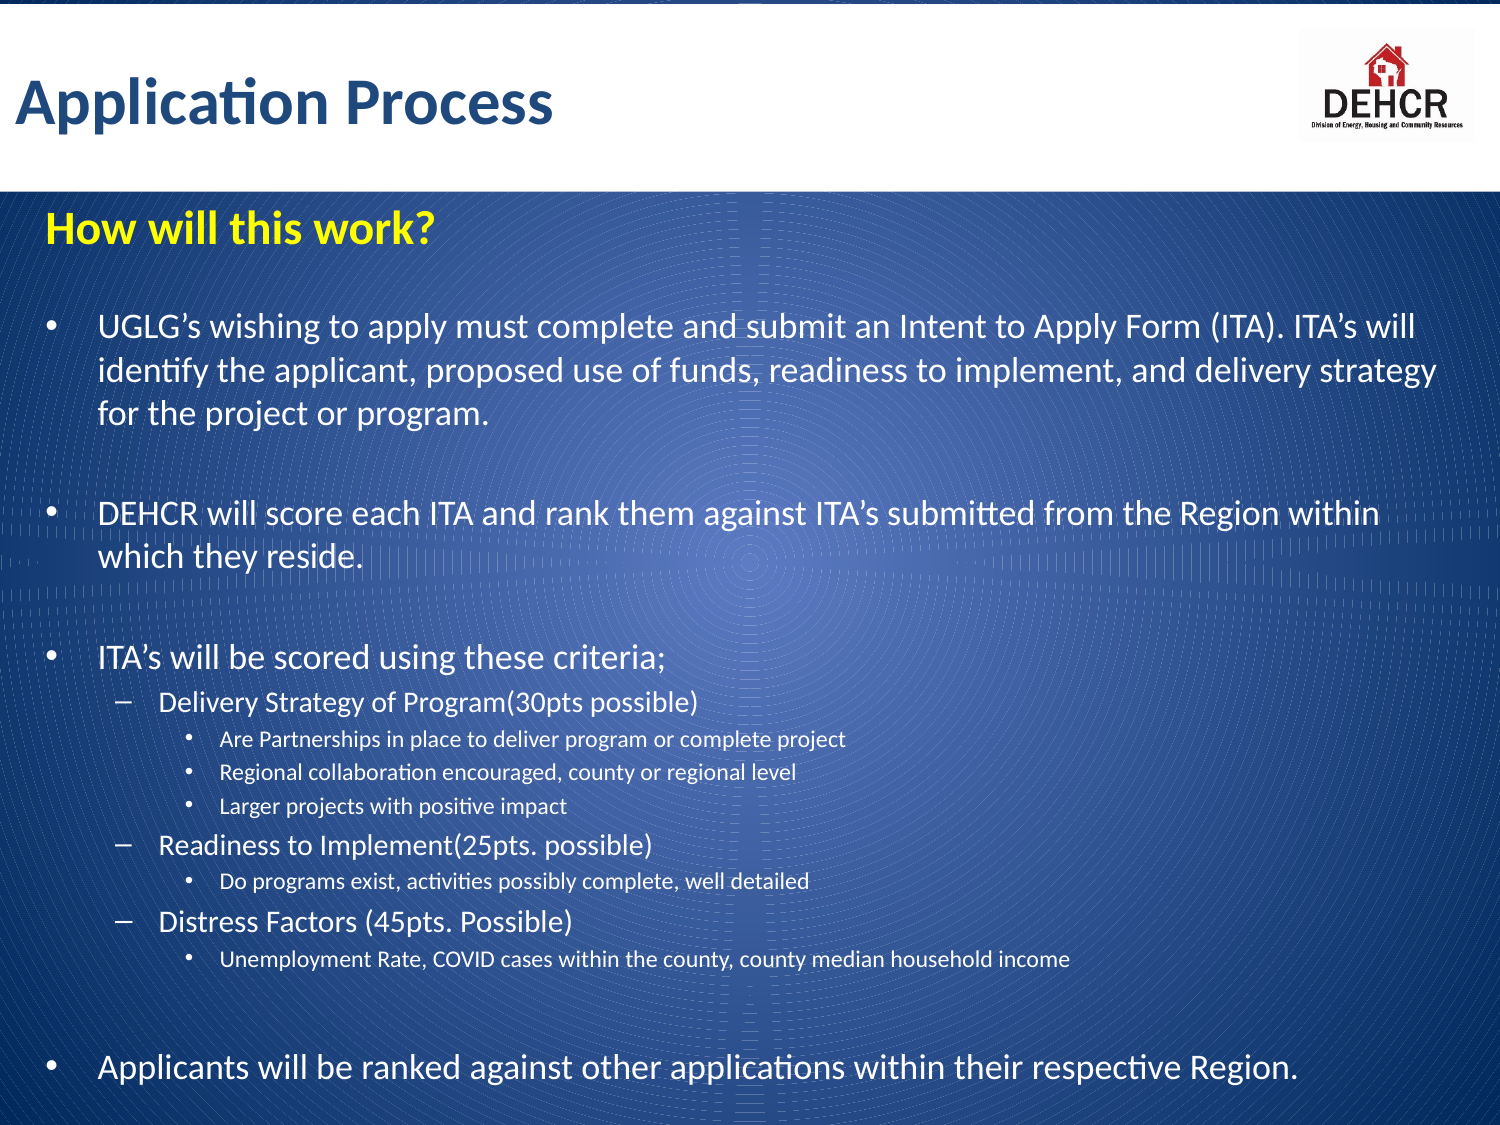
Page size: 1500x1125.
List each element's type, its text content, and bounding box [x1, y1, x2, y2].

list How will this work? UGLG’s wishing to apply must complete and submit an Intent to Apply Form (ITA). ITA’s will identify the applicant, proposed use of funds, readiness to implement, and delivery strategy for the project or program. DEHCR will score each ITA and rank them against ITA’s submitted from the Region within which they reside. ITA’s will be scored using these criteria; Delivery Strategy of Program(30pts possible) Are Partnerships in place to deliver program or complete project Regional collaboration encouraged, county or regional level Larger projects with positive impact Readiness to Implement(25pts. possible) Do programs exist, activities possibly complete, well detailed Distress Factors (45pts. Possible) Unemployment Rate, COVID cases within the county, county median household income Applicants will be ranked against other applications within their respective Region. [30, 188, 1481, 1102]
picture [1299, 29, 1476, 142]
title Application Process [0, 4, 1500, 192]
